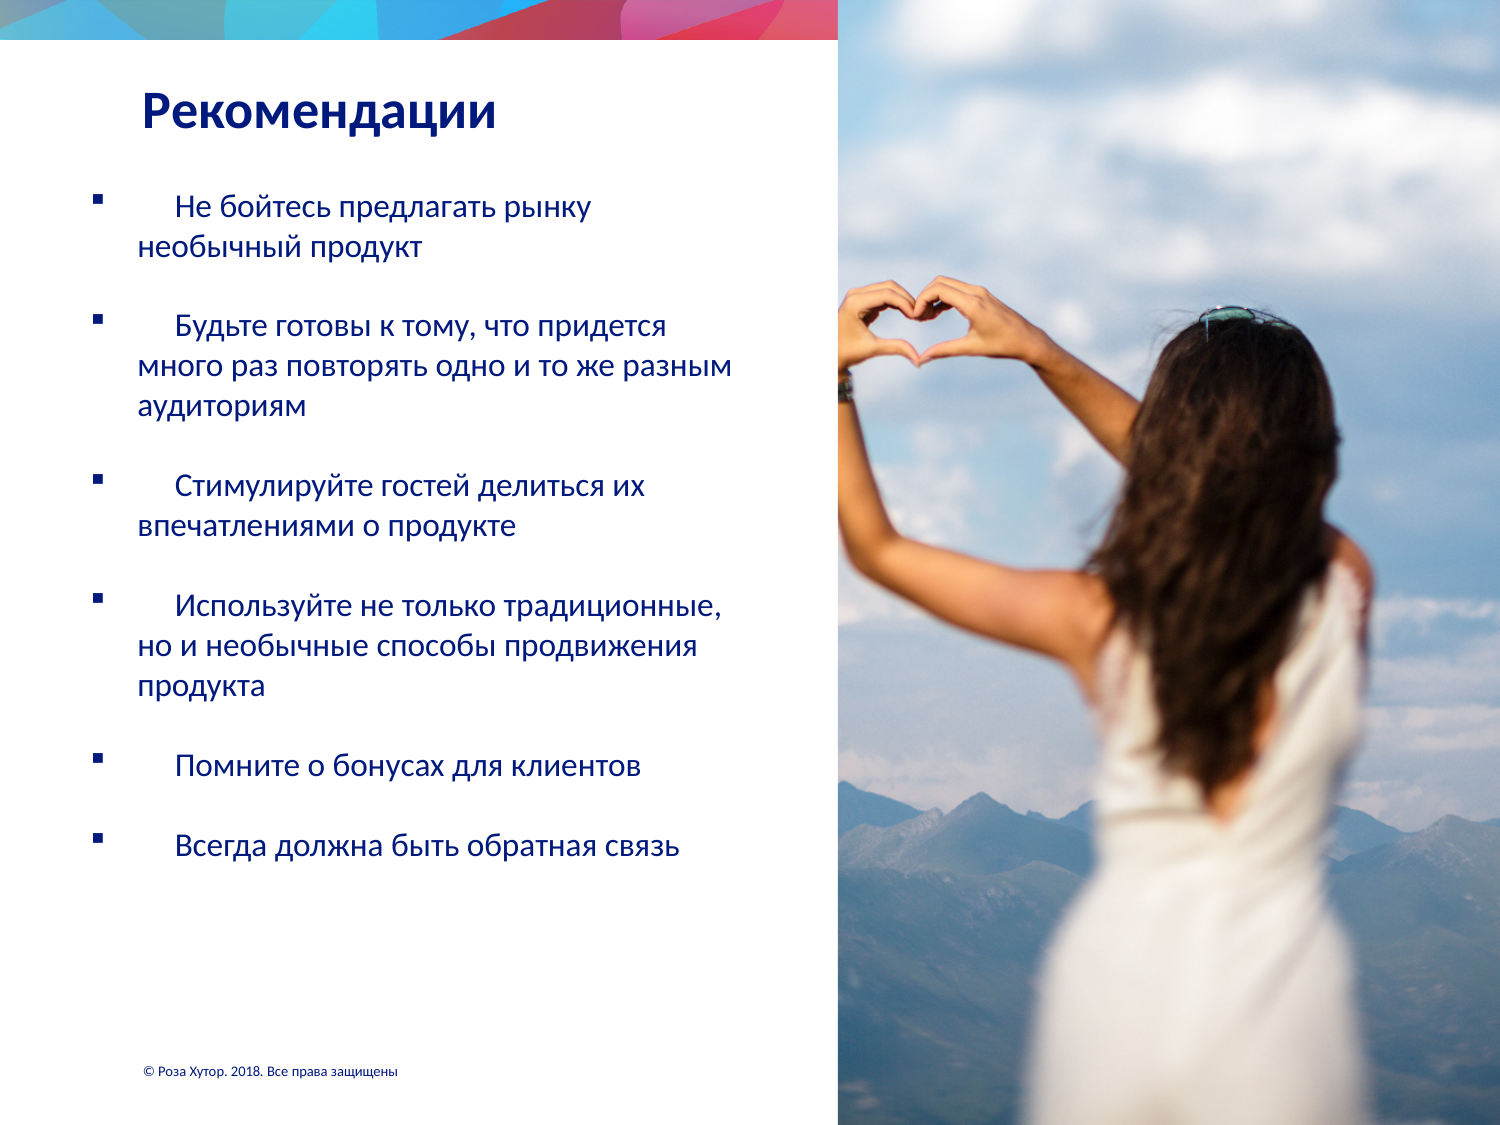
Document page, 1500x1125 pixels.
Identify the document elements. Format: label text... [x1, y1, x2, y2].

title Рекомендации [142, 83, 805, 141]
list Не бойтесь предлагать рынку необычный продукт Будьте готовы к тому, что придется много раз повторять одно и то же разным аудиториям Стимулируйте гостей делиться их впечатлениями о продукте Используйте не только традиционные, но и необычные способы продвижения продукта Помните о бонусах для клиентов Всегда должна быть обратная связь [90, 183, 755, 644]
picture [0, 0, 1500, 1125]
footer © Роза Хутор. 2018. Все права защищены [142, 1061, 430, 1080]
